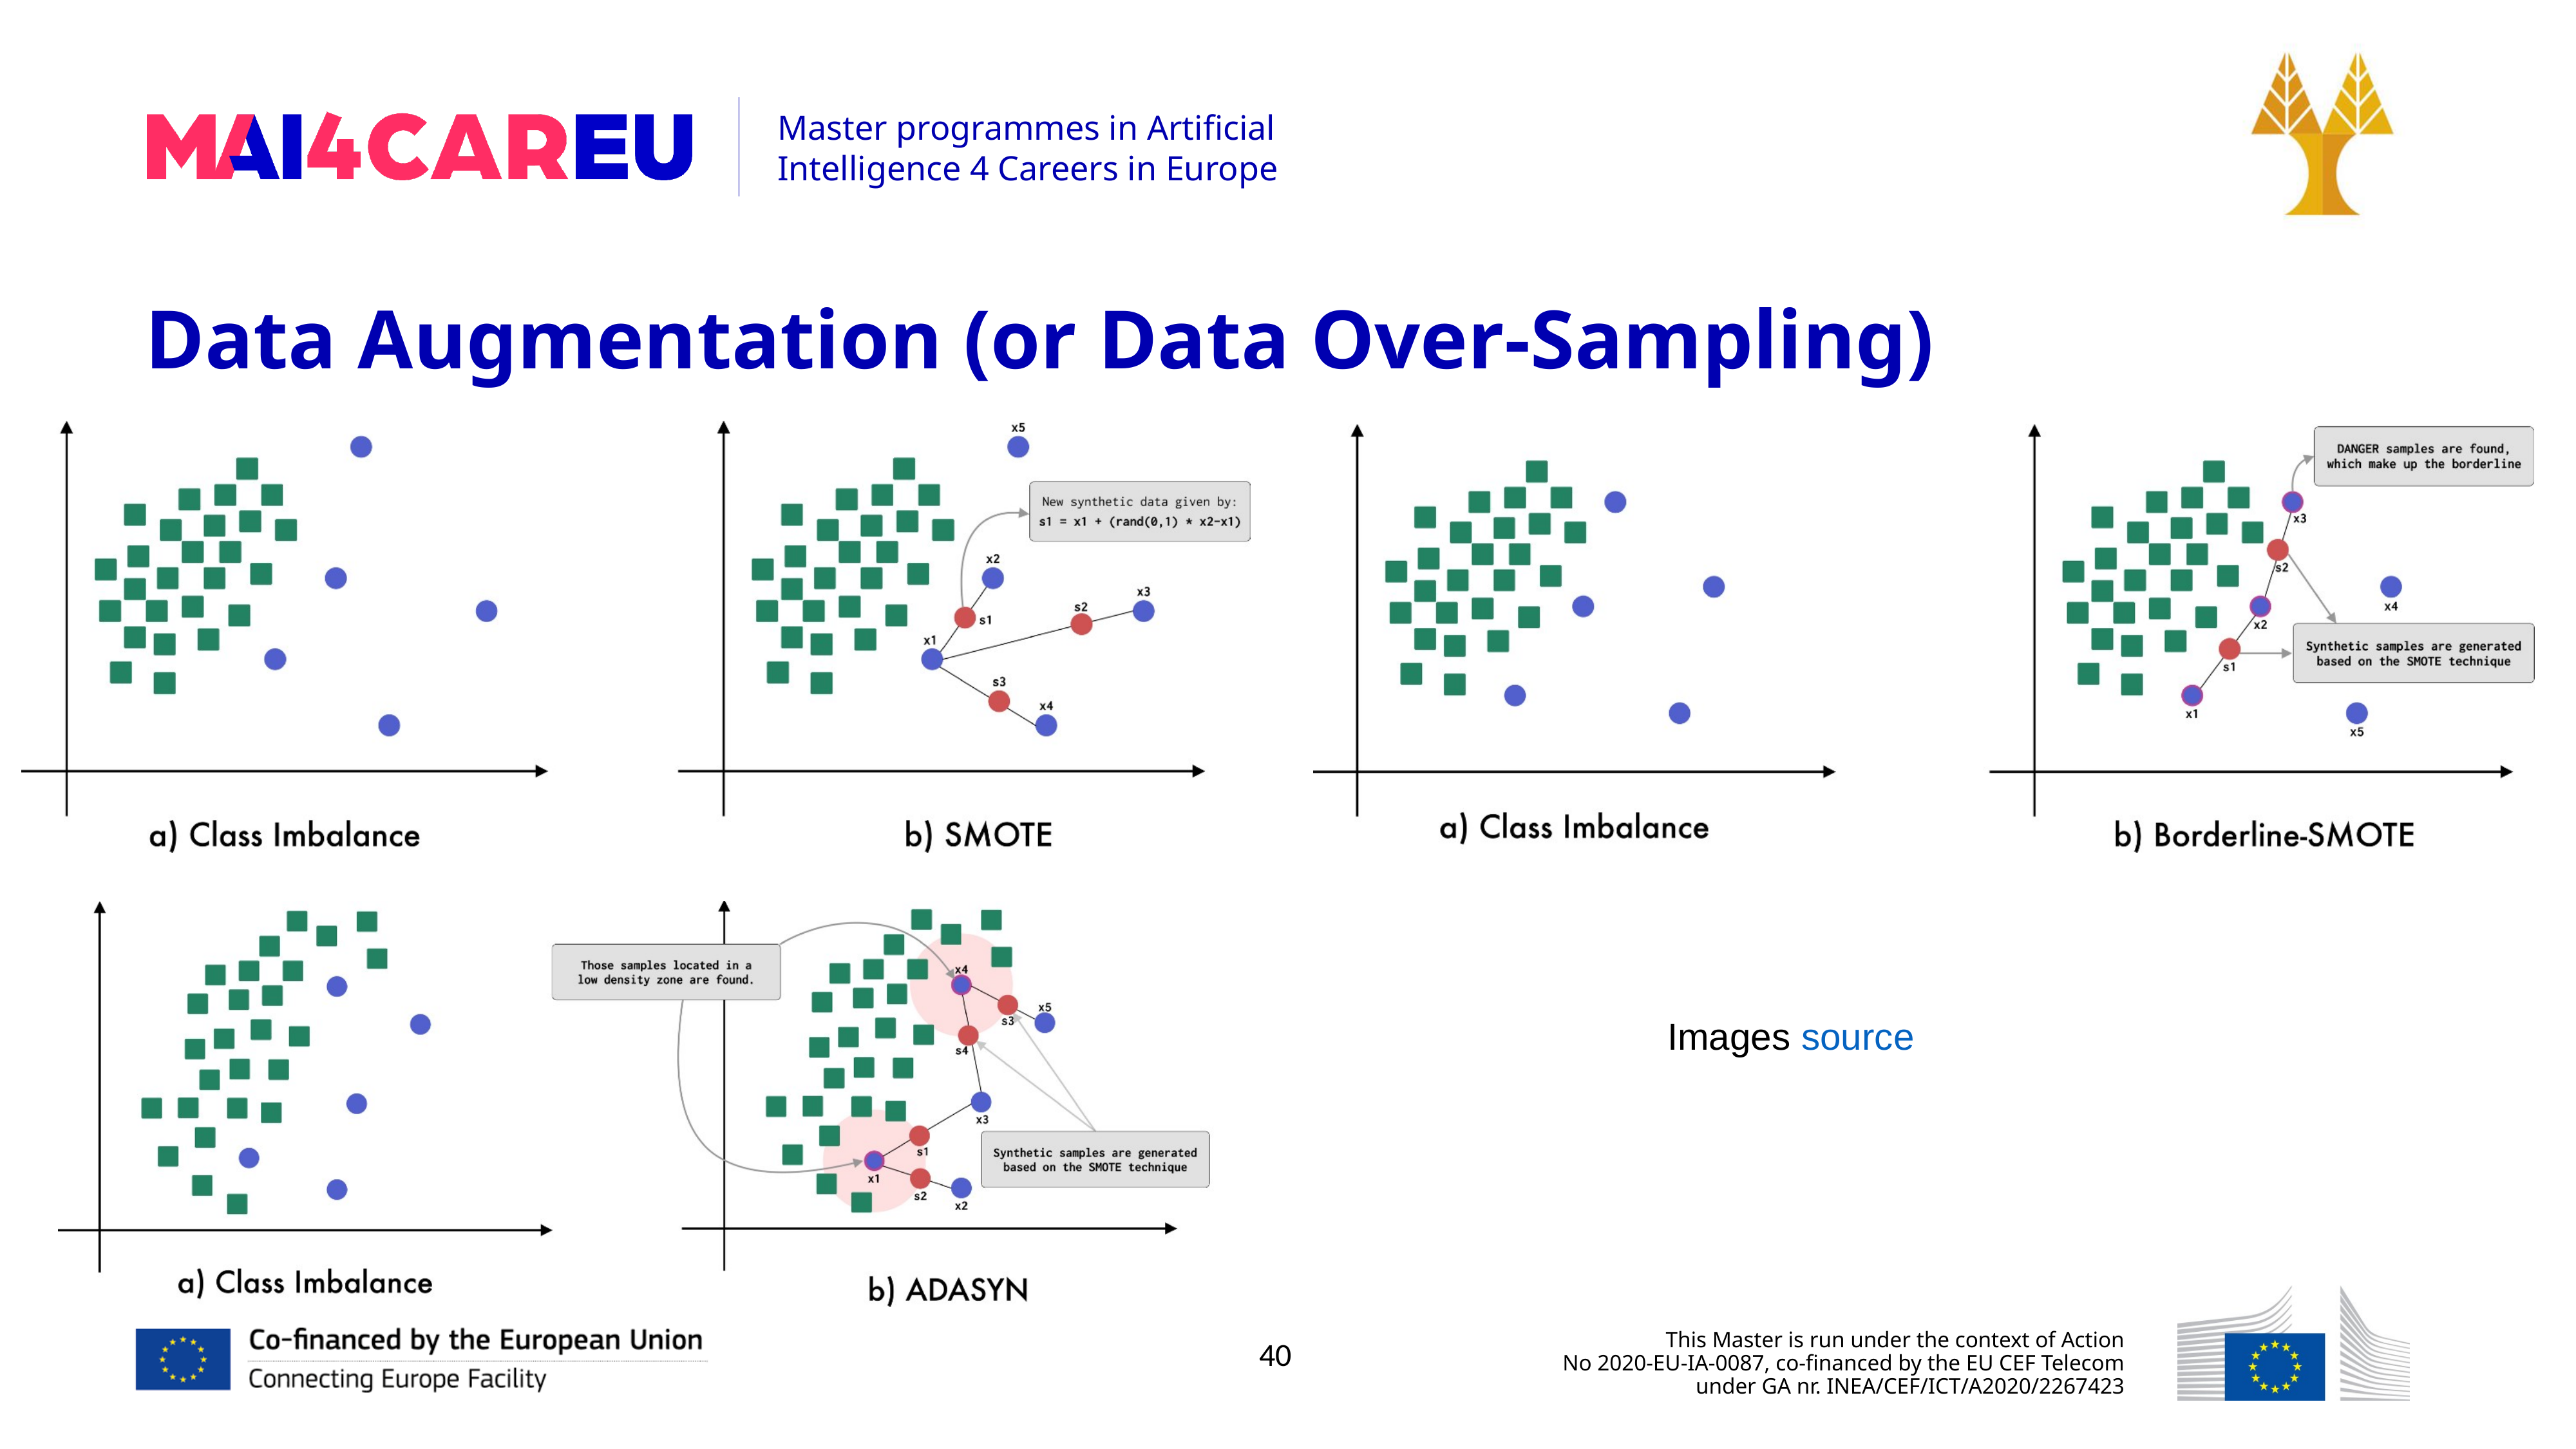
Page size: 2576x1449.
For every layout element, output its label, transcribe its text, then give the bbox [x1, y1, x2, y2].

picture [21, 421, 1251, 853]
slide_number 40 [1222, 1314, 1329, 1392]
picture [2177, 1285, 2410, 1401]
picture [1312, 424, 2535, 853]
list Data Augmentation (or Data Over-Sampling) [136, 286, 2417, 451]
picture [58, 901, 1214, 1307]
picture [124, 1319, 713, 1399]
picture [2216, 39, 2417, 238]
text_box Images source [1662, 1007, 1931, 1063]
picture [147, 111, 692, 180]
